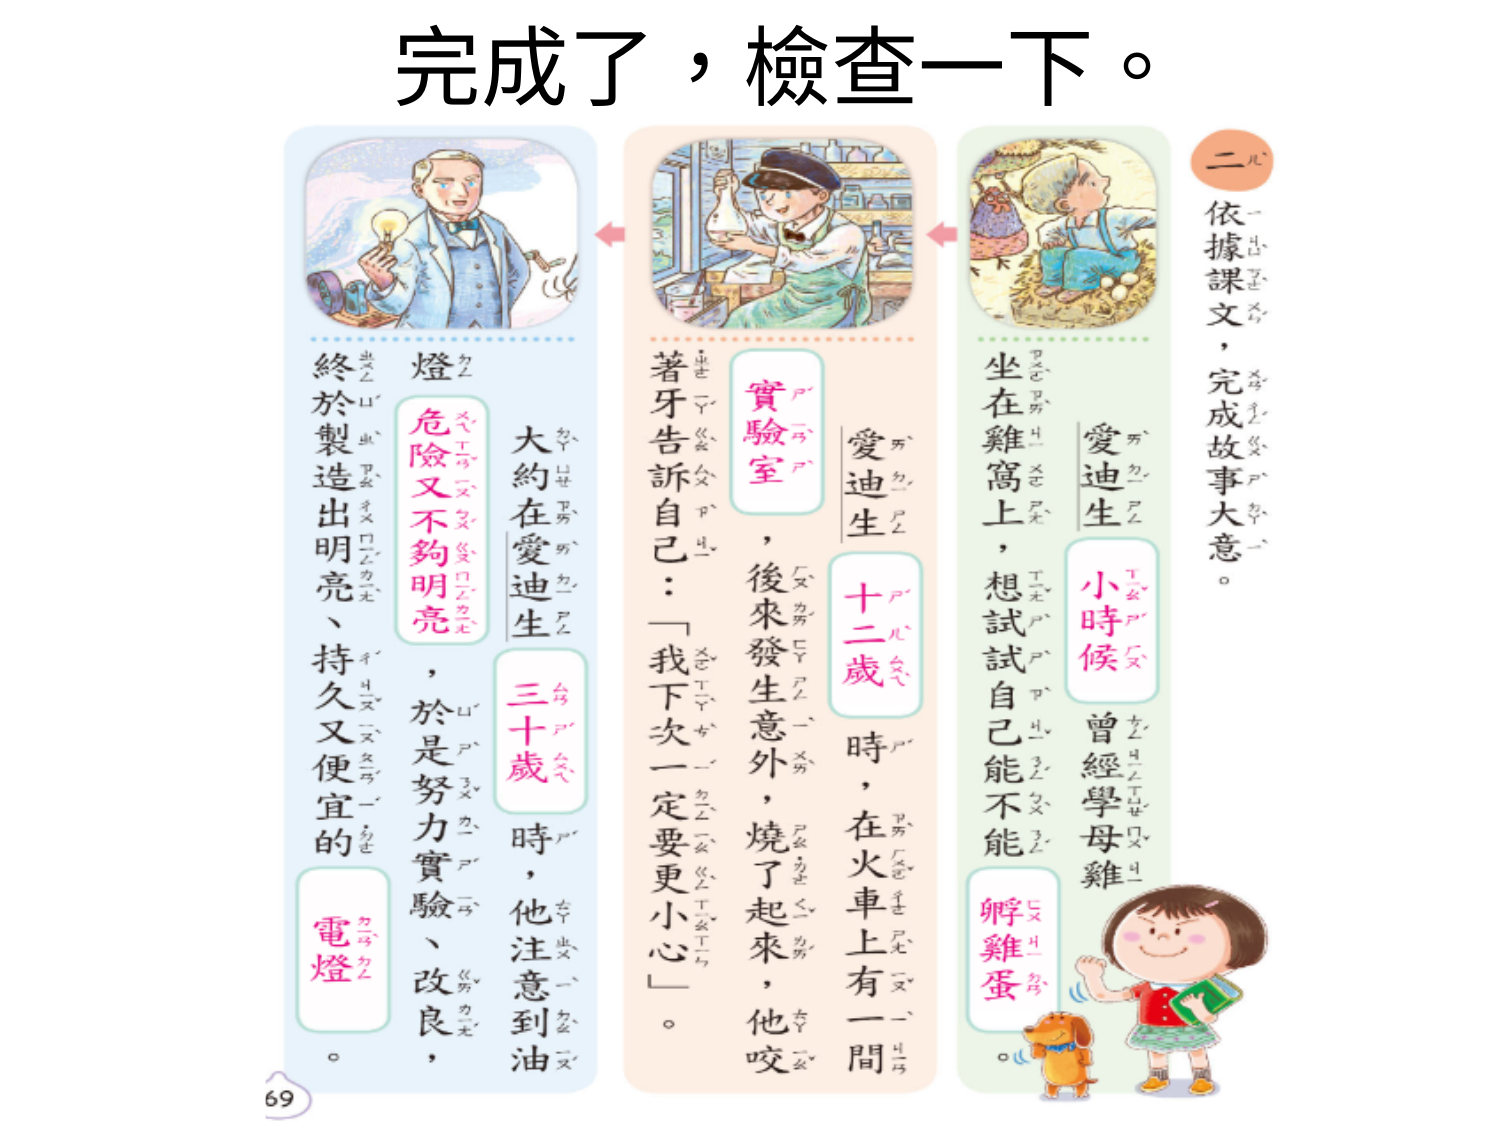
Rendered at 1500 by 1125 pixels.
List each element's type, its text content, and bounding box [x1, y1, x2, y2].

title 完成了，檢查一下。 [75, 22, 1500, 218]
picture [265, 119, 1329, 1125]
